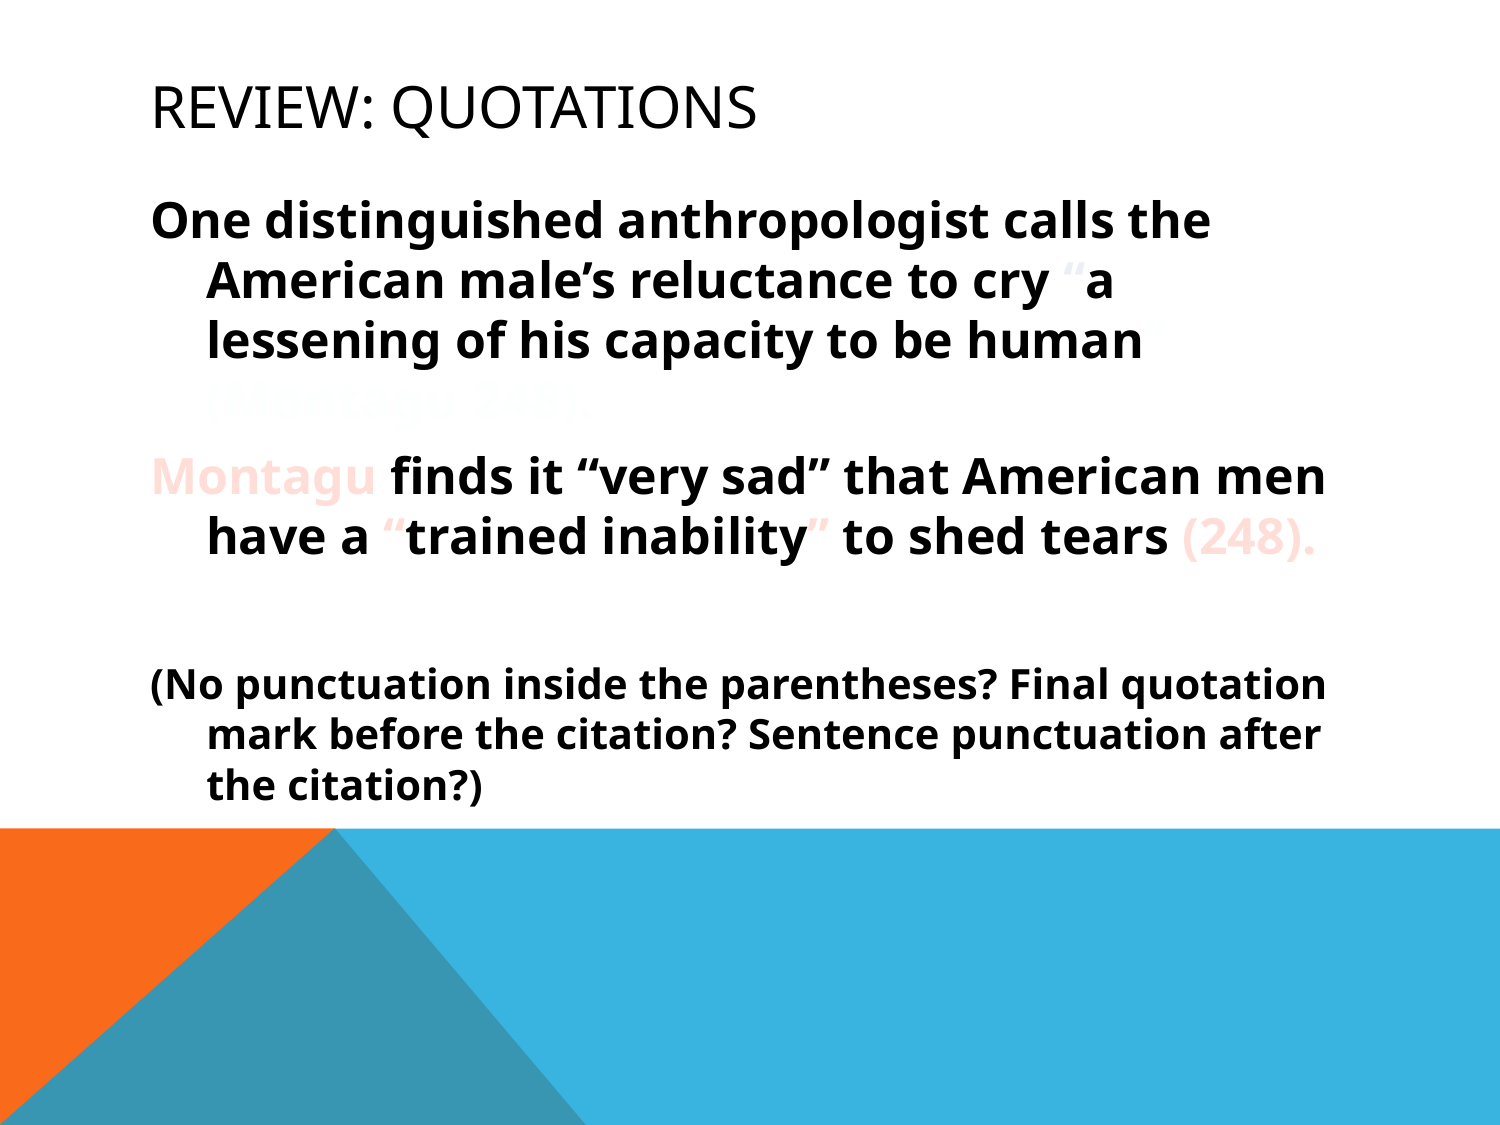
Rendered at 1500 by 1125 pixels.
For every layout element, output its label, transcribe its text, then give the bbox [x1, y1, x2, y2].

list One distinguished anthropologist calls the American male’s reluctance to cry “a lessening of his capacity to be human” (Montagu 248). Montagu finds it “very sad” that American men have a “trained inability” to shed tears (248). (No punctuation inside the parentheses? Final quotation mark before the citation? Sentence punctuation after the citation?) [135, 180, 1369, 822]
title Review: Quotations [135, 60, 1369, 150]
